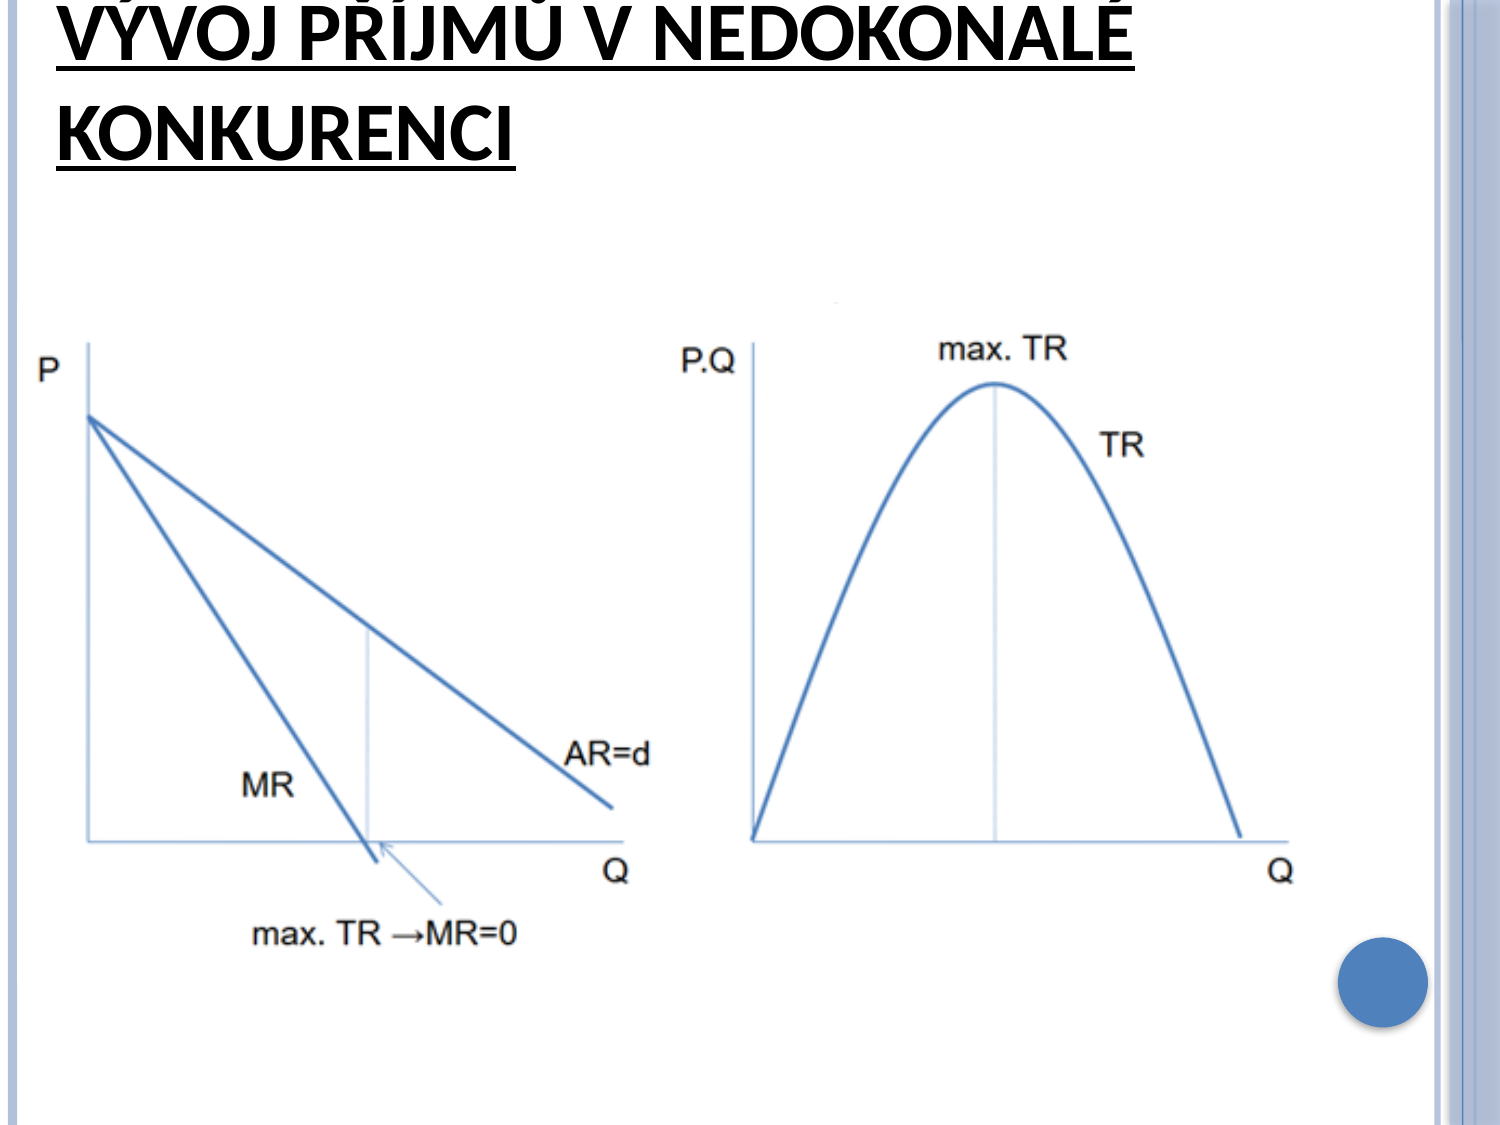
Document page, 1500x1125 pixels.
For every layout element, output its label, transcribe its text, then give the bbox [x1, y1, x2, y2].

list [17, 302, 1318, 983]
title Vývoj příjmů v nedokonalé konkurenci [41, 45, 1436, 185]
